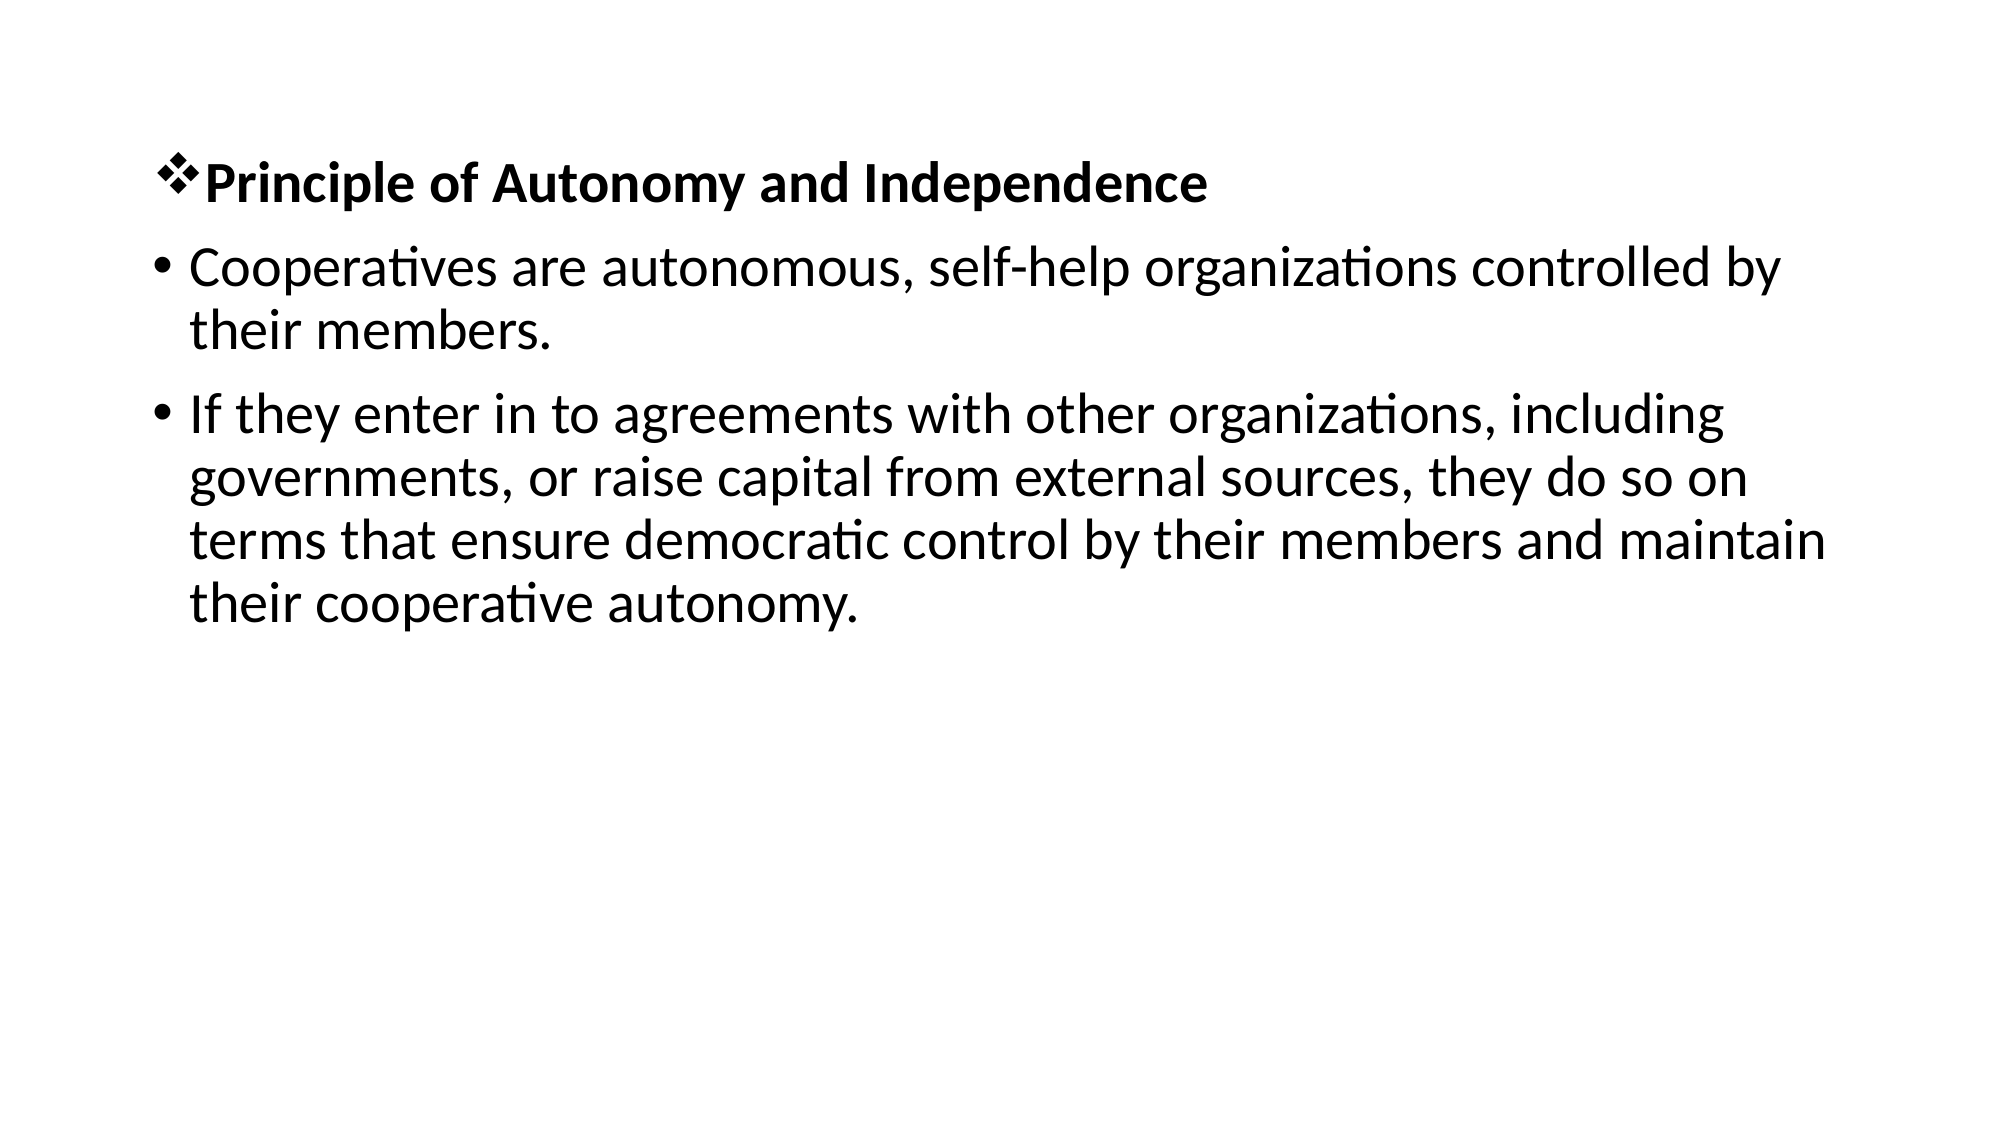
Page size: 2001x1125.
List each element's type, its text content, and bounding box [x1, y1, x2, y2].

list Principle of Autonomy and Independence Cooperatives are autonomous, self-help organizations controlled by their members. If they enter in to agreements with other organizations, including governments, or raise capital from external sources, they do so on terms that ensure democratic control by their members and maintain their cooperative autonomy. [137, 145, 1863, 1014]
